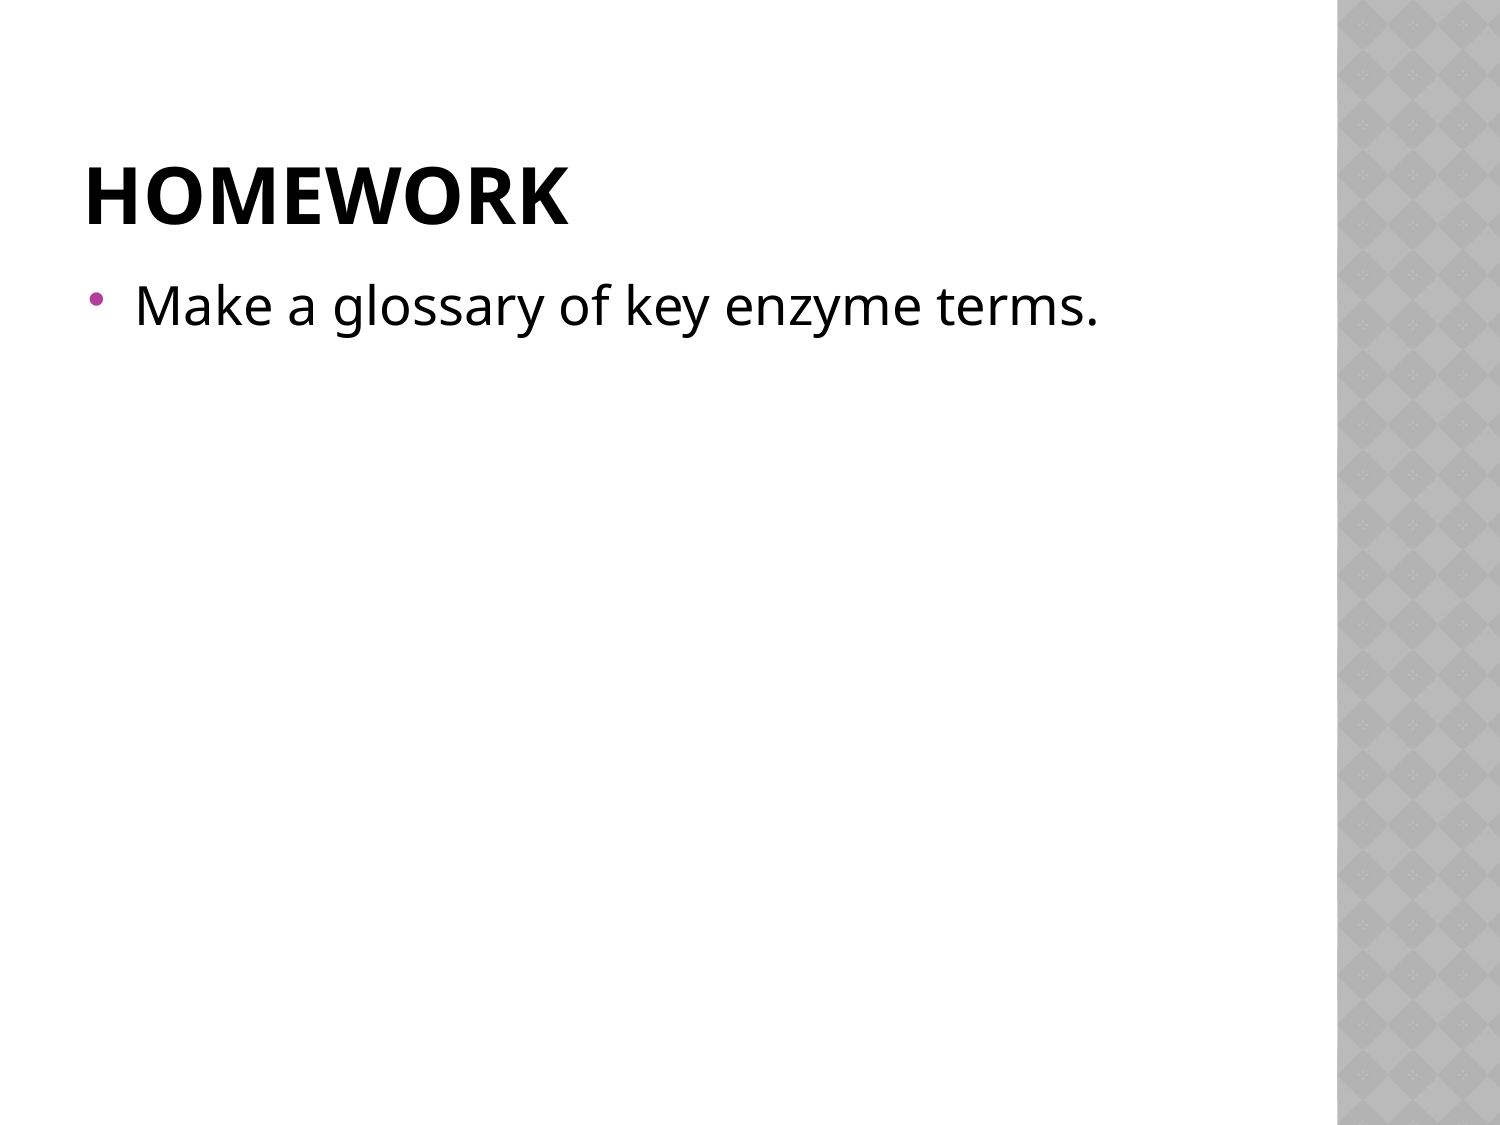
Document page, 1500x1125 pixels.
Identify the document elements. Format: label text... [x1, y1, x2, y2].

title Homework [75, 52, 1263, 240]
list Make a glossary of key enzyme terms. [75, 264, 1263, 1059]
